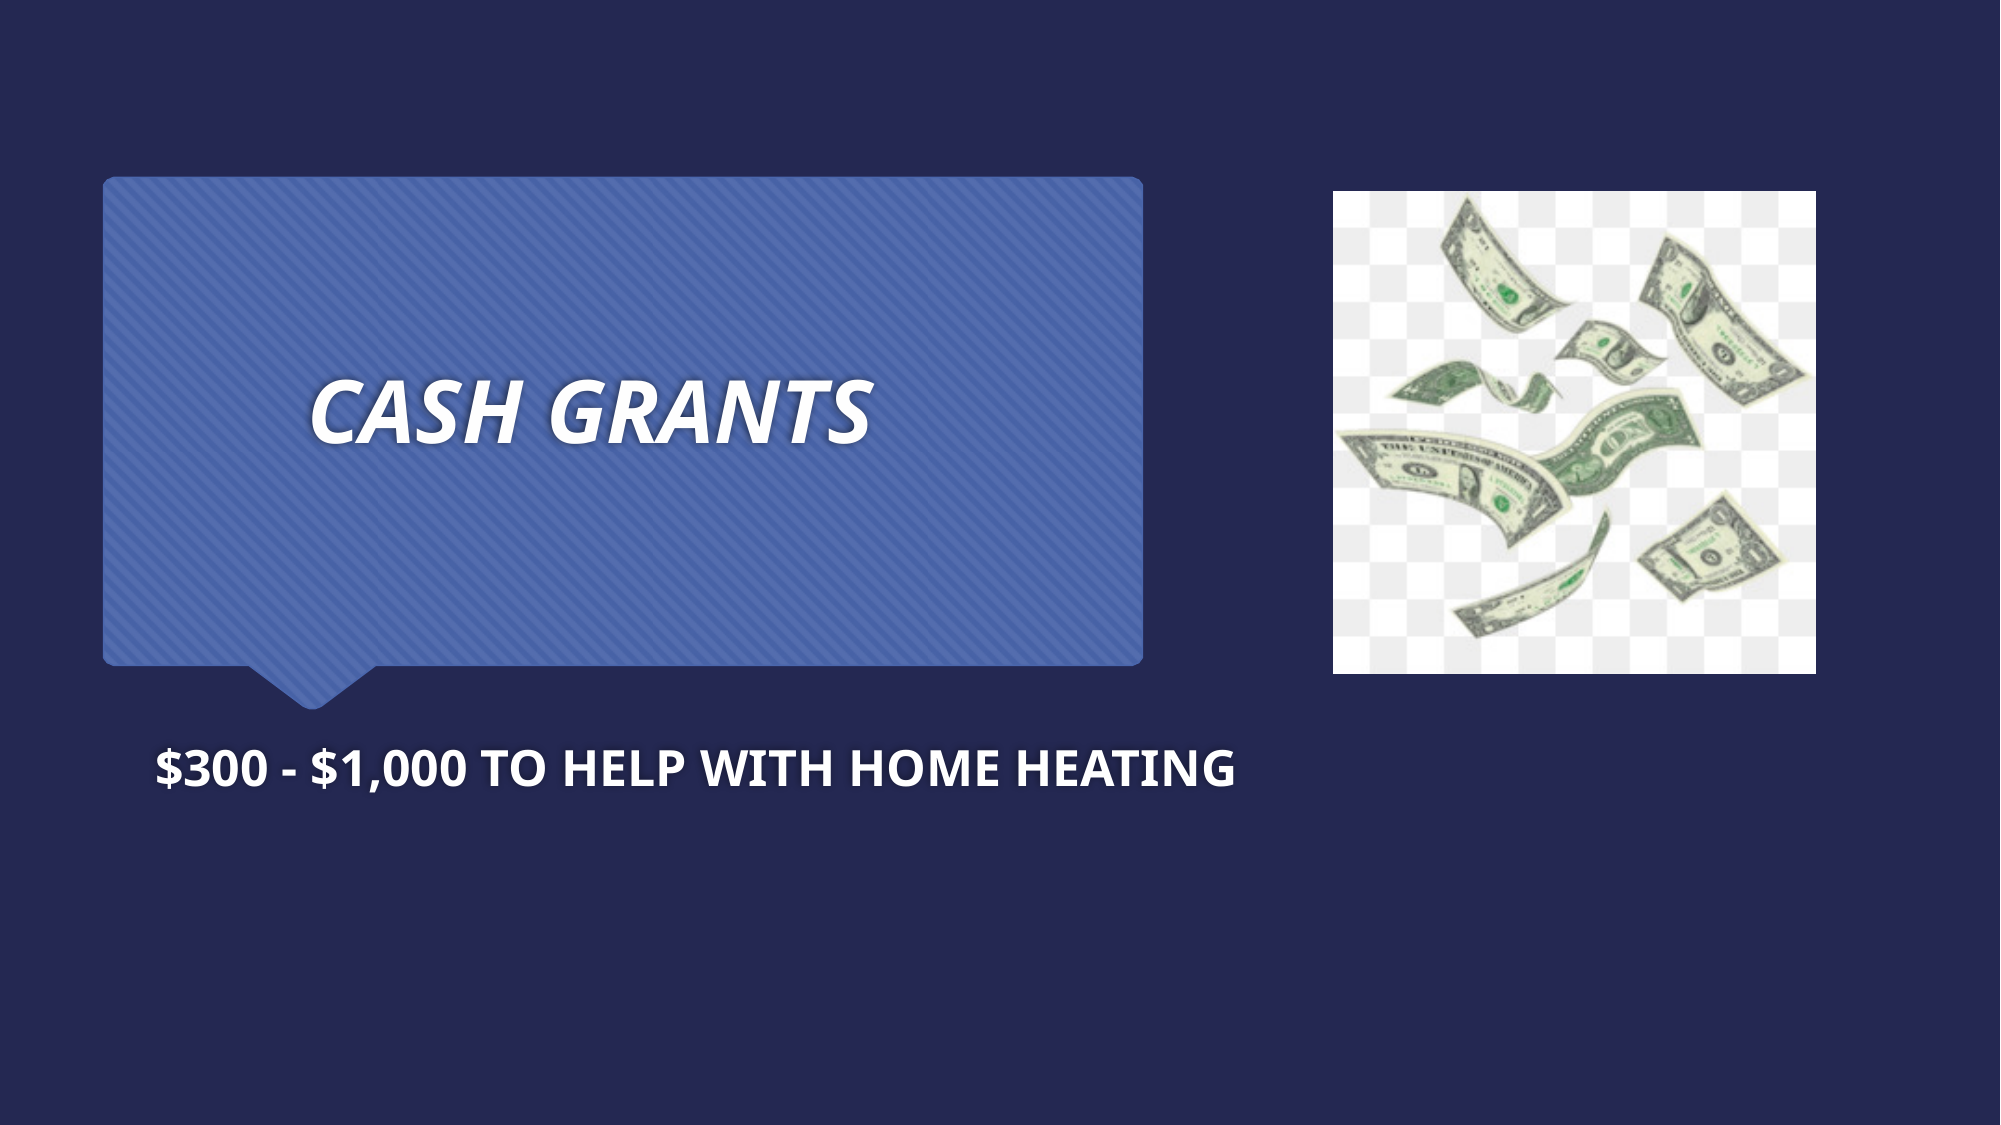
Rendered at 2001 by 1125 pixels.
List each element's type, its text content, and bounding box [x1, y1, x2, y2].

picture [1332, 191, 1816, 675]
title CASH GRANTS [107, 191, 1074, 626]
list $300 - $1,000 TO HELP WITH HOME HEATING [139, 728, 1287, 846]
